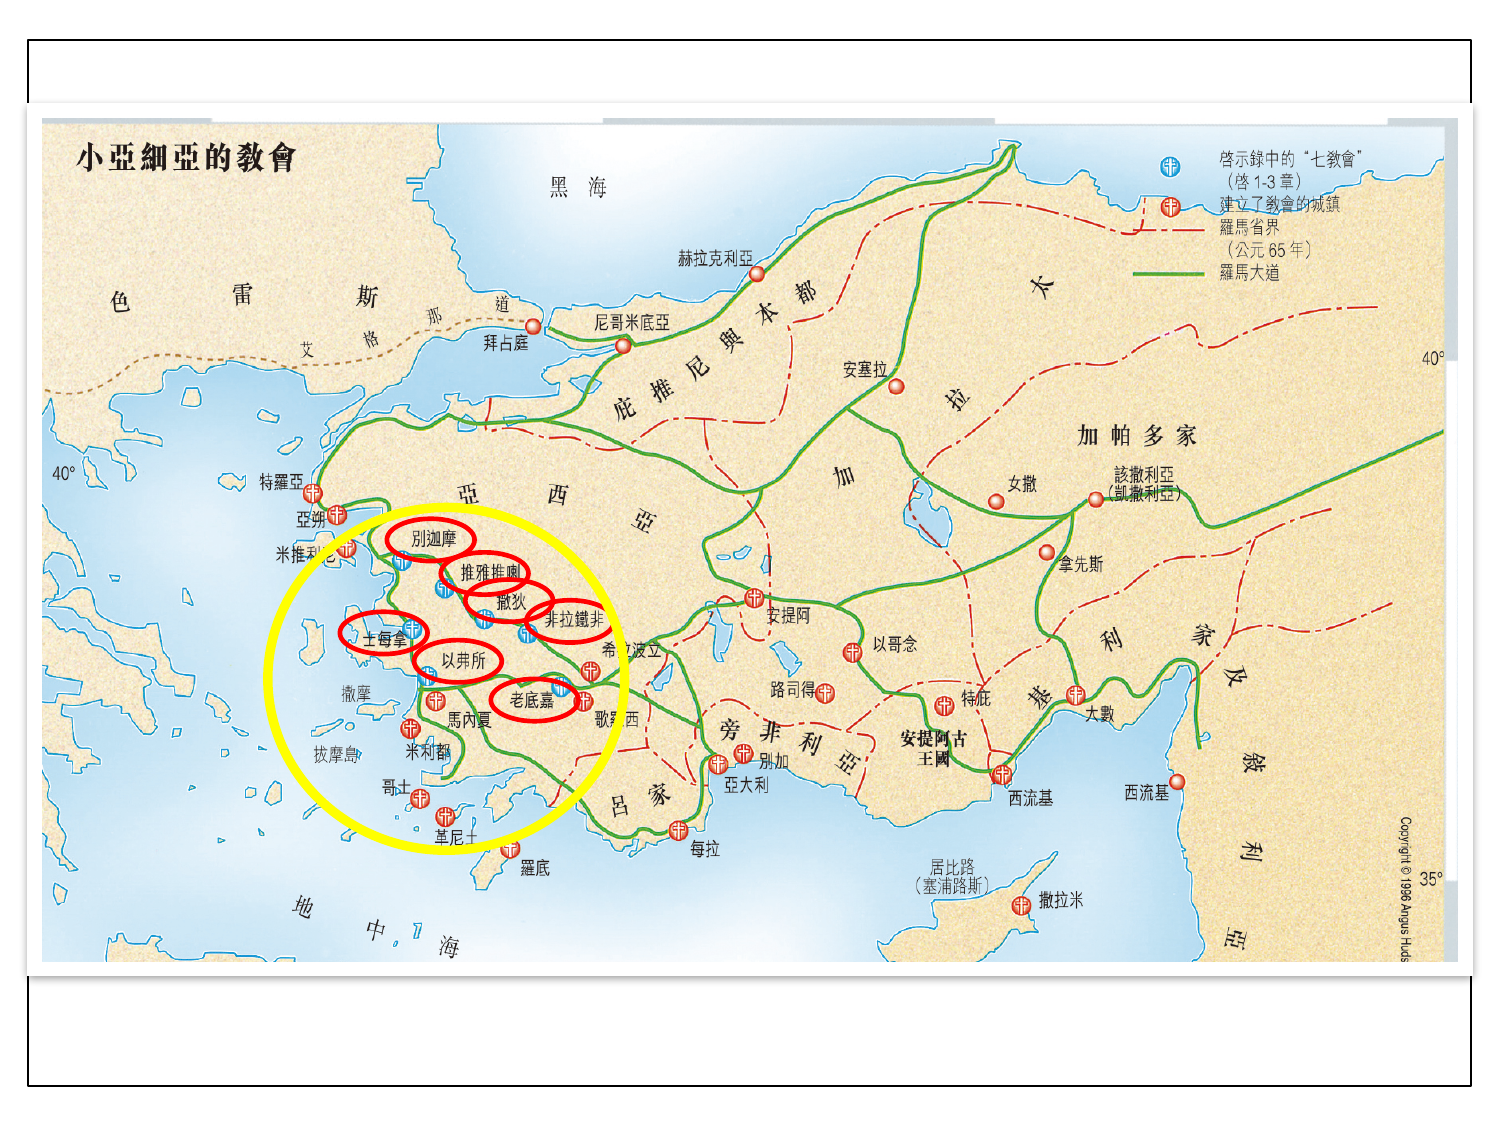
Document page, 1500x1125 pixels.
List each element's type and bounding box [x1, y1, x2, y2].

picture [41, 117, 1459, 963]
